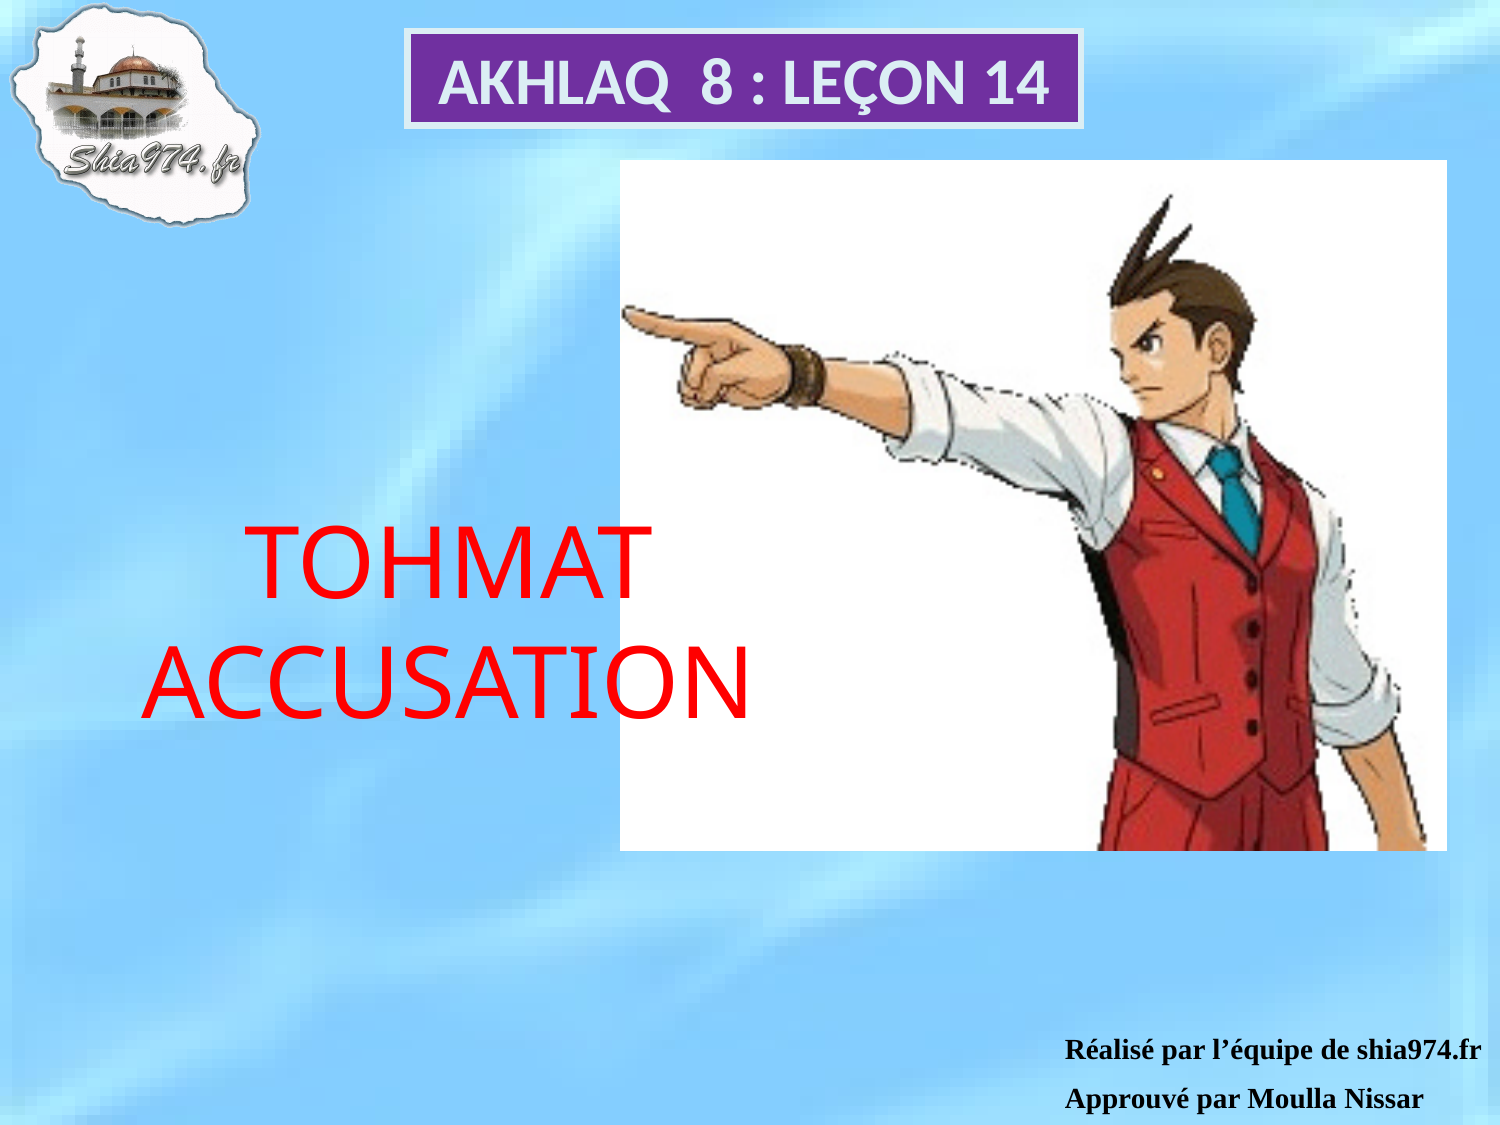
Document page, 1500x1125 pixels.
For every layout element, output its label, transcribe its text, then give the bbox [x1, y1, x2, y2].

text_box AKHLAQ 8 : LEÇON 14 [407, 30, 1081, 126]
picture [0, 0, 1500, 1125]
text_box TOHMAT ACCUSATION [53, 491, 614, 747]
text_box Réalisé par l’équipe de shia974.fr Approuvé par Moulla Nissar [1049, 1022, 1500, 1122]
